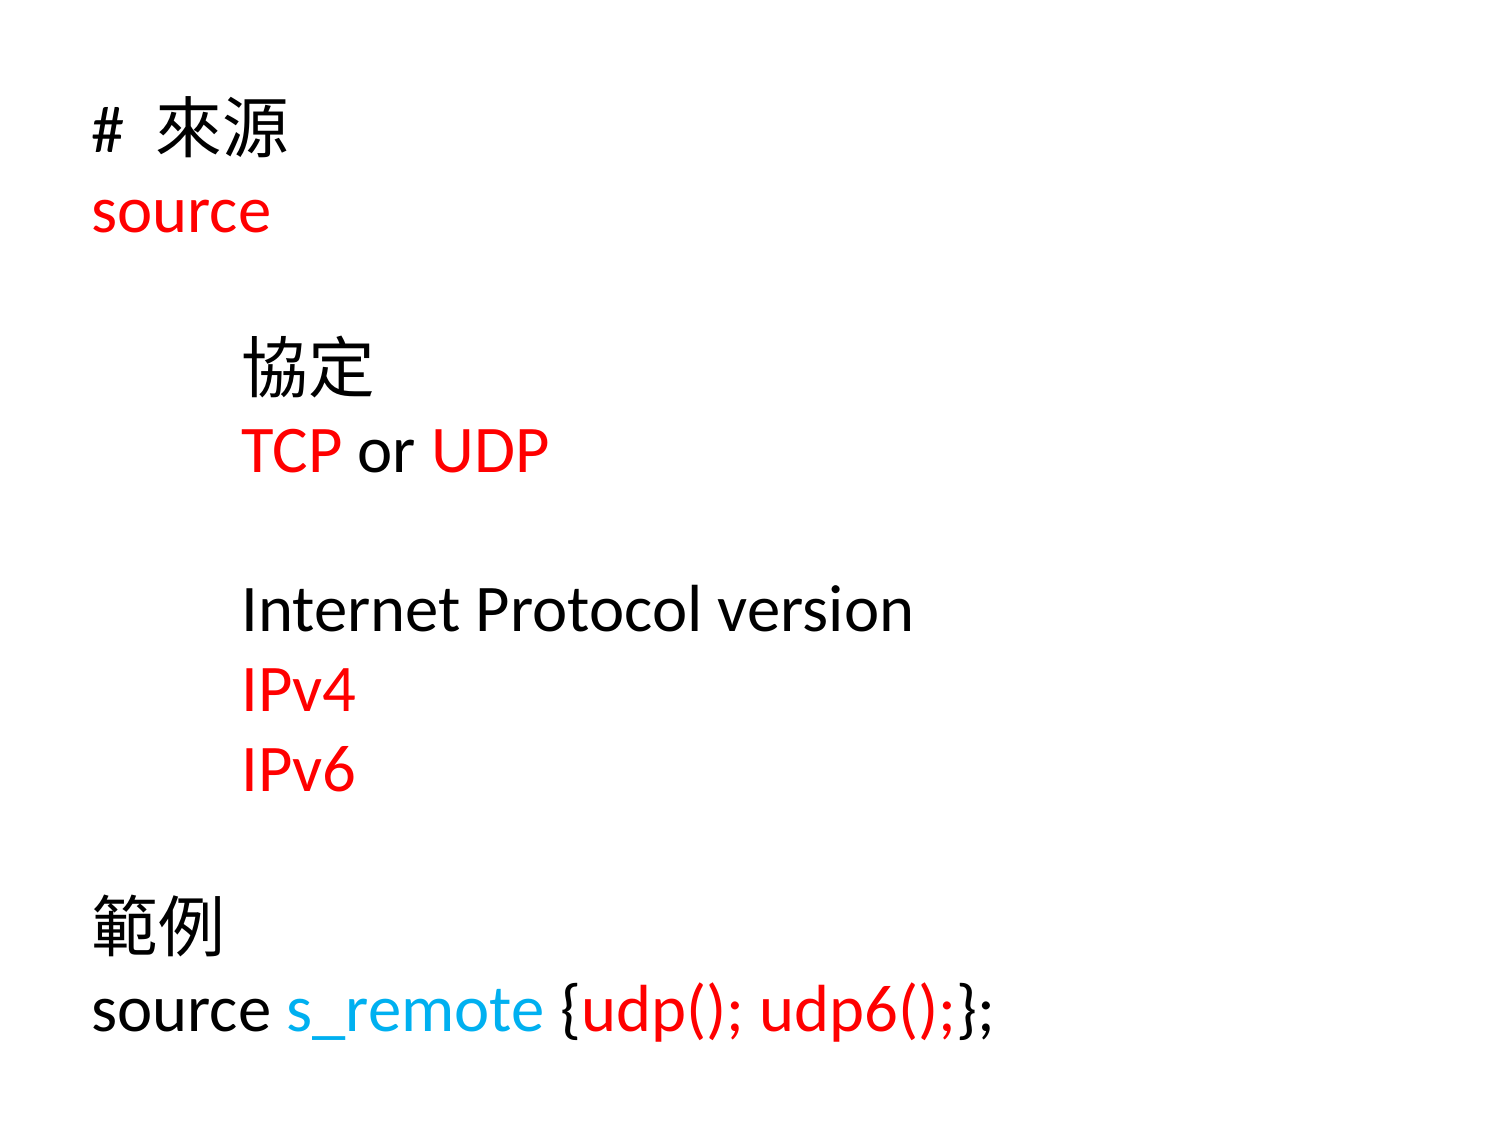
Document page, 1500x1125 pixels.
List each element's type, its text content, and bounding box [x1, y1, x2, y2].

text_box # 來源 source 協定 TCP or UDP Internet Protocol version IPv4 IPv6 範例 source s_remote {udp(); udp6();}; [76, 78, 1424, 1053]
